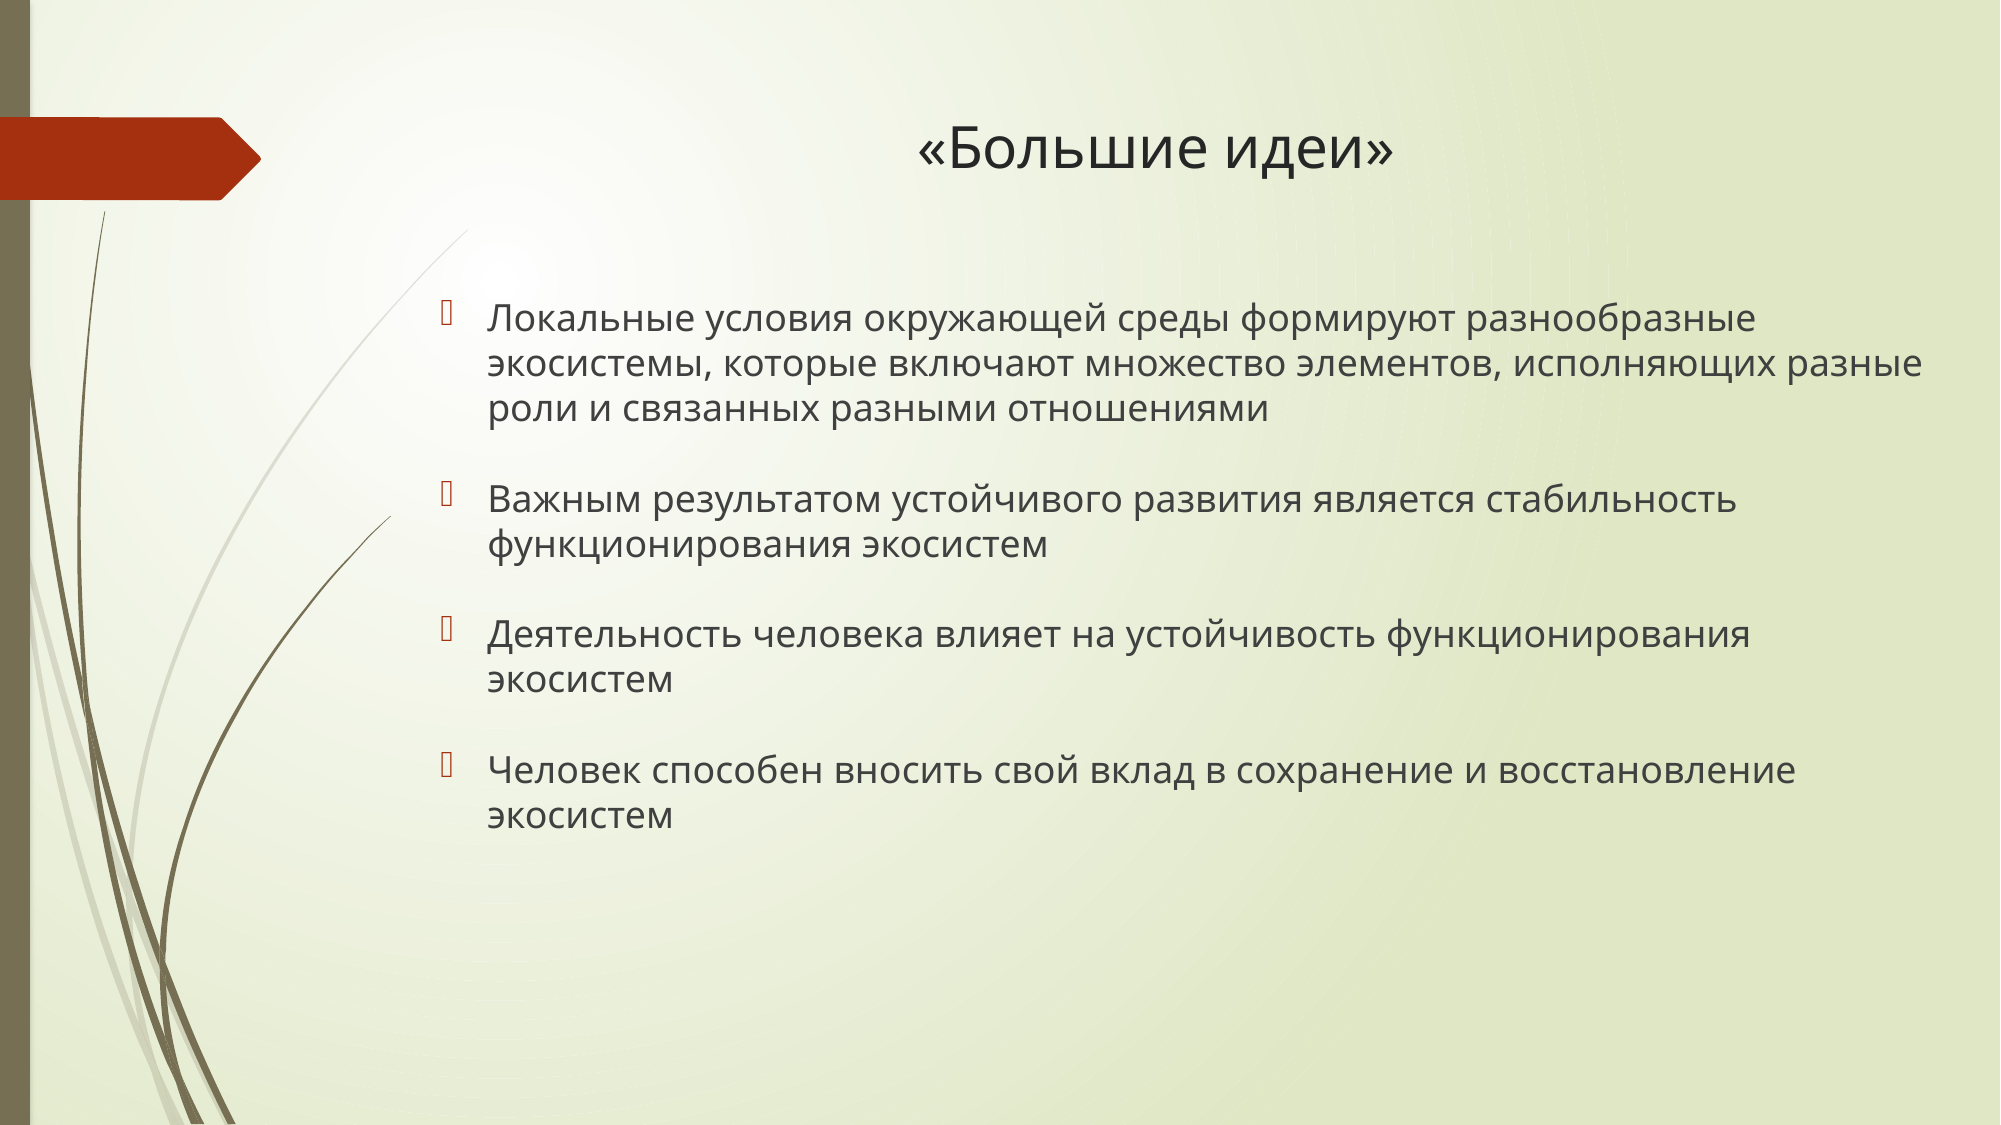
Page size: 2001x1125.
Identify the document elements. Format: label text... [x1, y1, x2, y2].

title «Большие идеи» [425, 102, 1888, 286]
list Локальные условия окружающей среды формируют разнообразные экосистемы, которые включают множество элементов, исполняющих разные роли и связанных разными отношениями Важным результатом устойчивого развития является стабильность функционирования экосистем Деятельность человека влияет на устойчивость функционирования экосистем Человек способен вносить свой вклад в сохранение и восстановление экосистем [425, 286, 1958, 1060]
